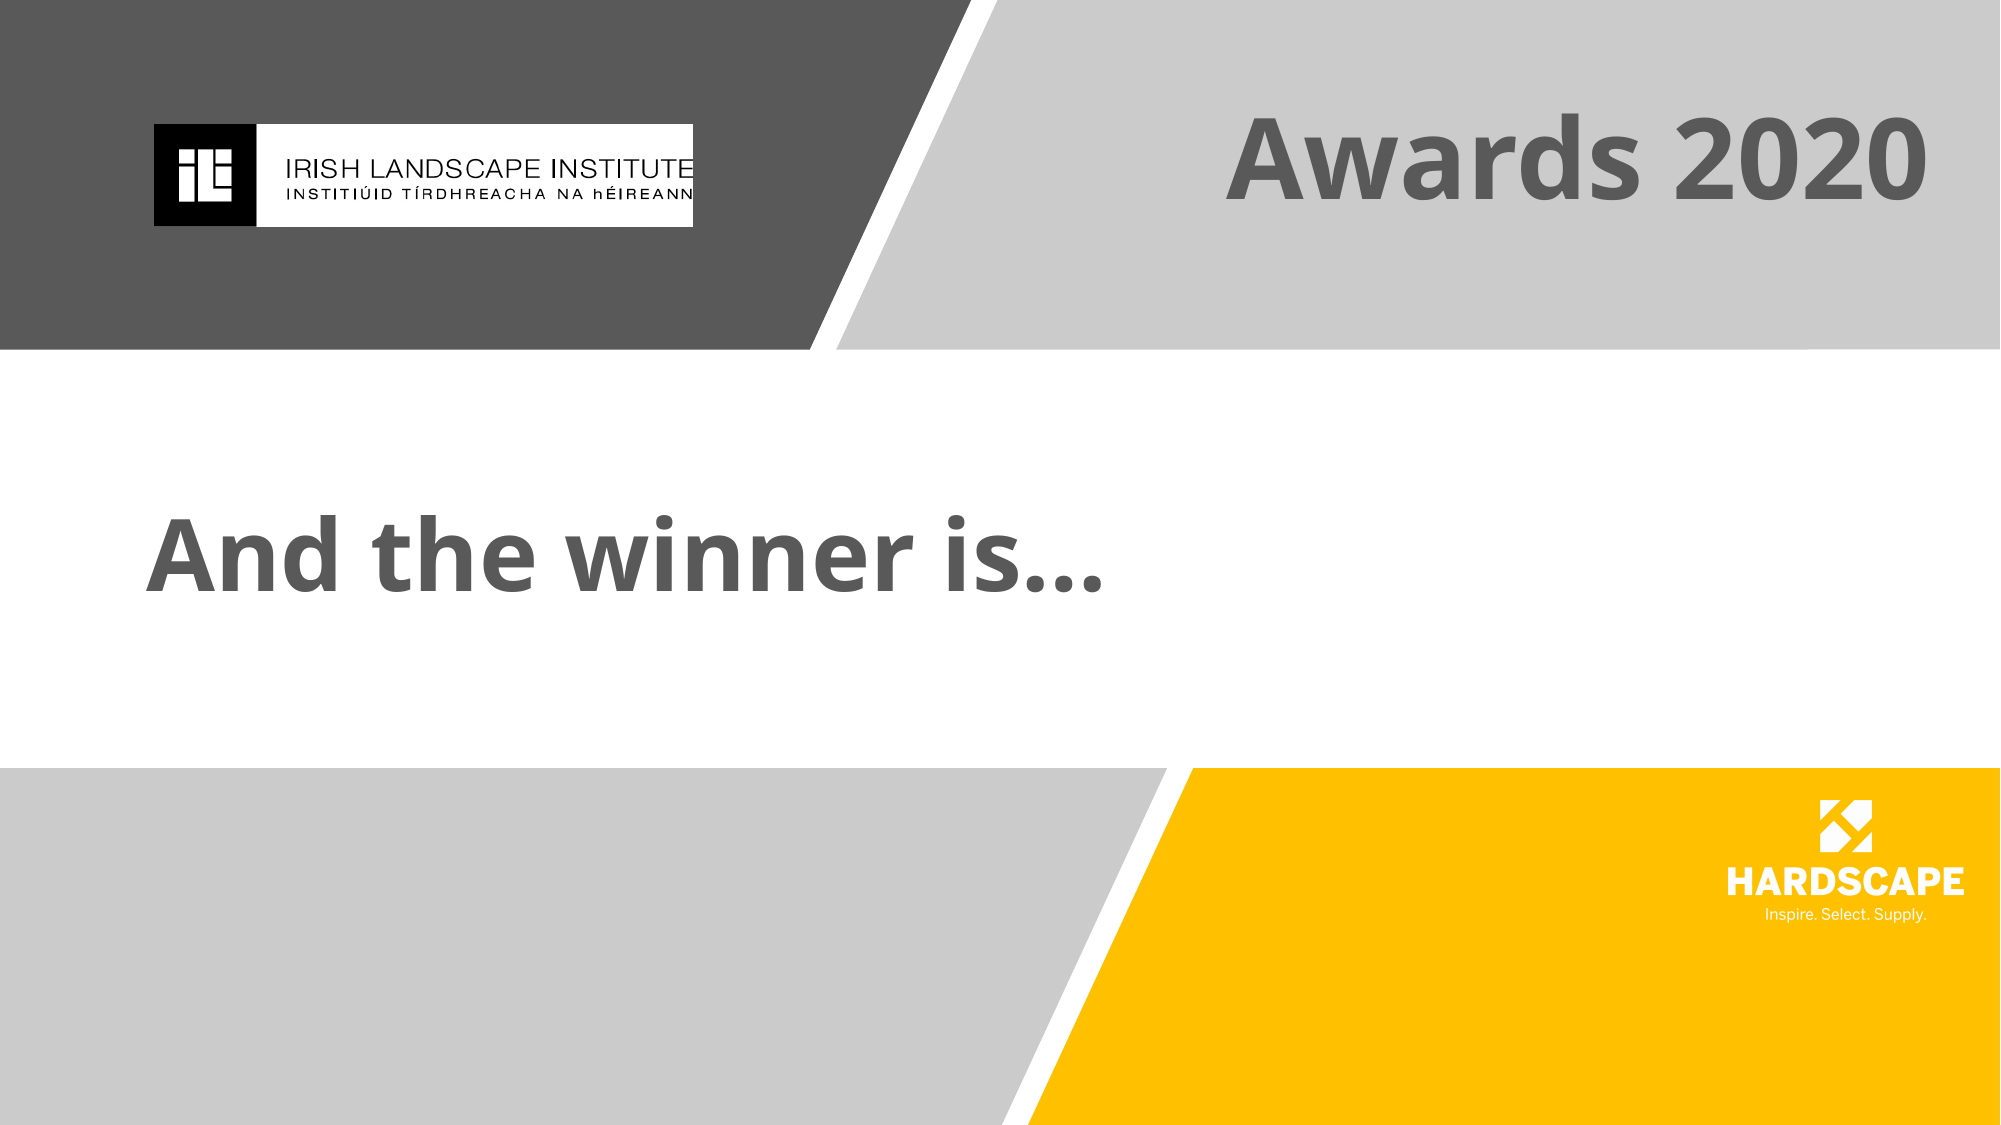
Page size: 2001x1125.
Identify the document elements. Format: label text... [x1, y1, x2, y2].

text_box [1007, 767, 1192, 1125]
text_box [1026, 767, 2000, 1125]
picture [154, 124, 693, 227]
picture [1728, 800, 1964, 923]
text_box [0, 0, 973, 351]
text_box [0, 767, 1169, 1125]
text_box [834, 0, 2000, 351]
text_box Awards 2020 [1125, 79, 1945, 230]
text_box And the winner is… [131, 481, 2000, 739]
